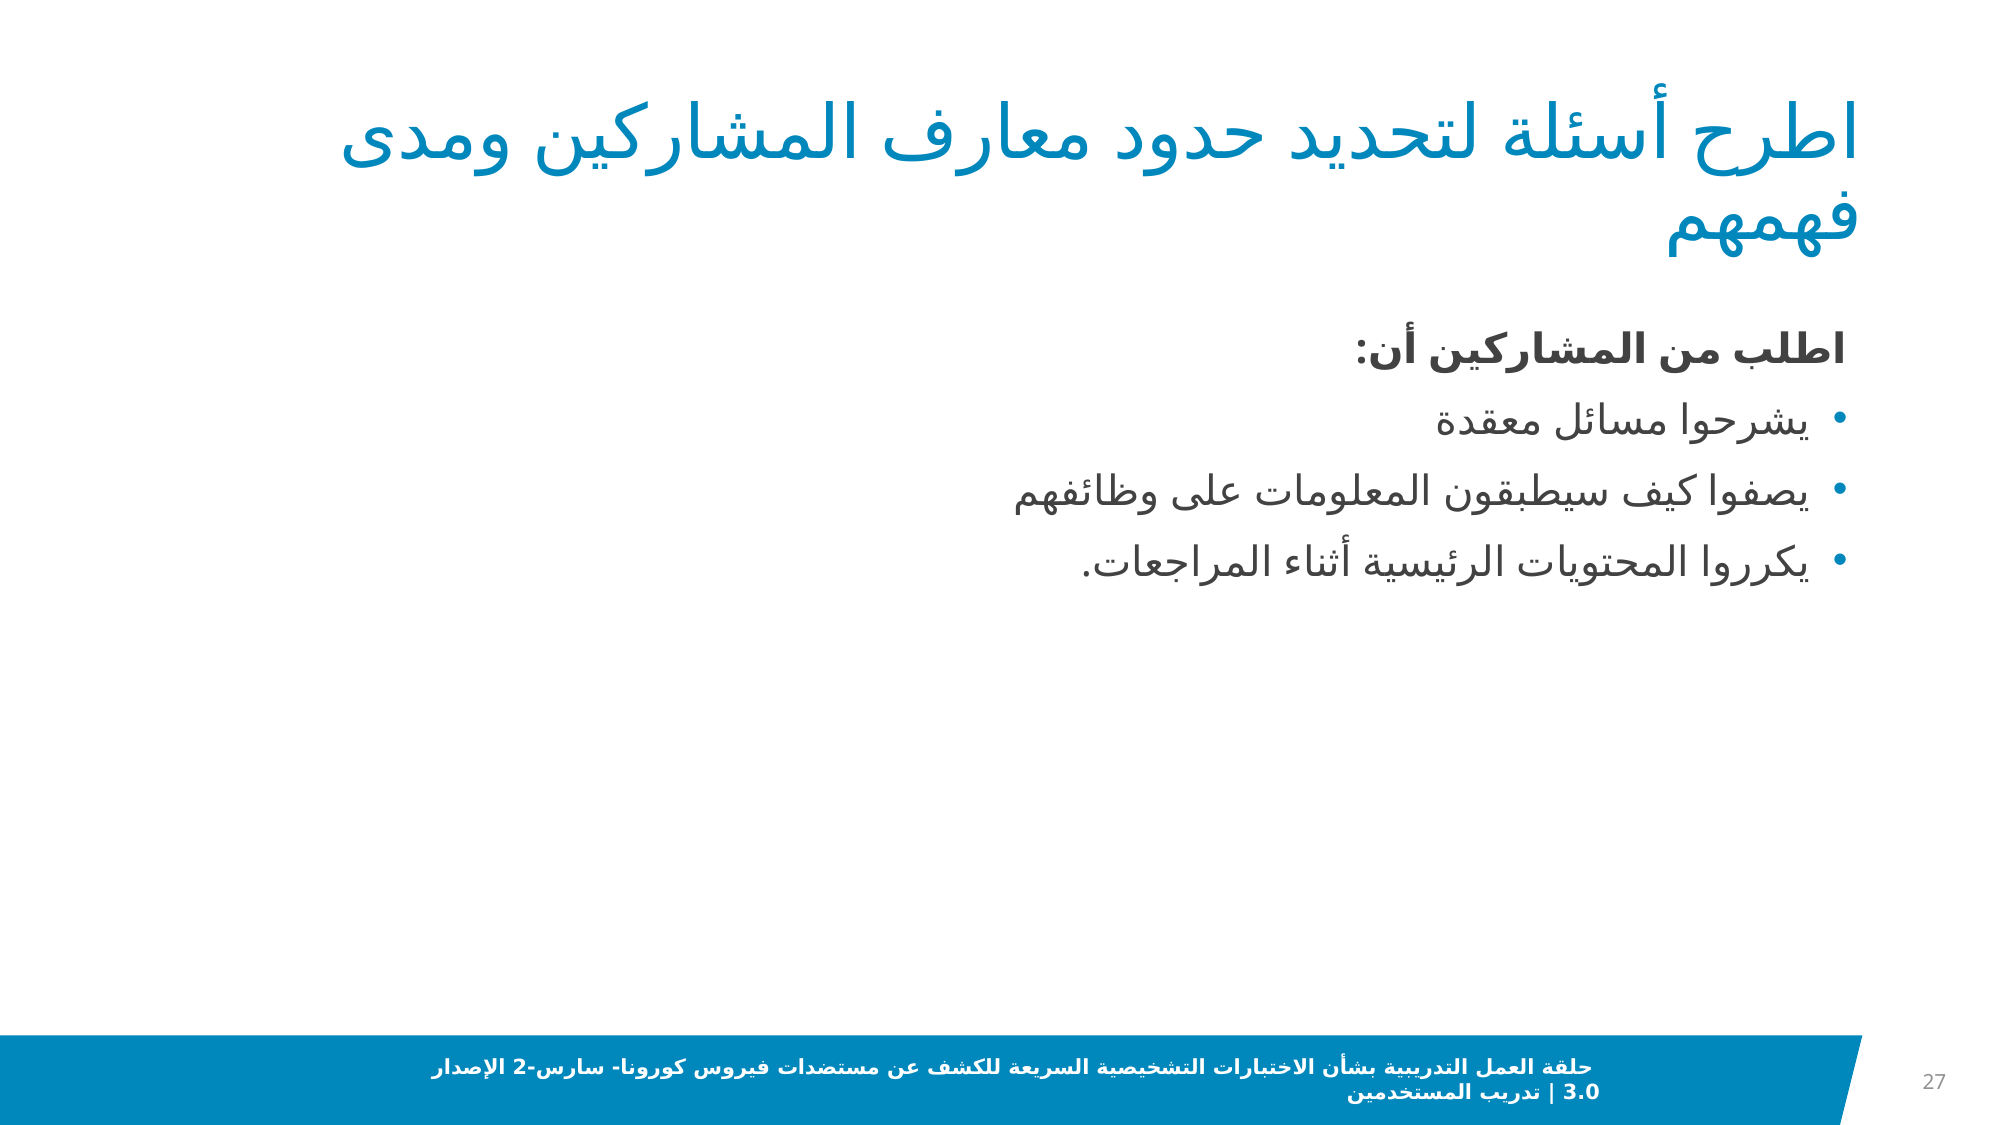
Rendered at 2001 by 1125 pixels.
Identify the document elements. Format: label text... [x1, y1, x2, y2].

list اطلب من المشاركين‬ أن: يشرحوا مسائل معقدة يصفوا كيف سيطبقون المعلومات على وظائفهم يكرروا المحتويات الرئيسية أثناء المراجعات. [137, 314, 1863, 1043]
footer حلقة العمل التدريبية بشأن الاختبارات التشخيصية السريعة للكشف عن مستضدات فيروس كورونا- سارس-2 الإصدار 3.0 | تدريب المستخدمين [399, 1037, 1600, 1121]
title اطرح أسئلة لتحديد حدود معارف المشاركين ومدى فهمهم [137, 100, 1863, 256]
slide_number 27 [1862, 1035, 1947, 1125]
